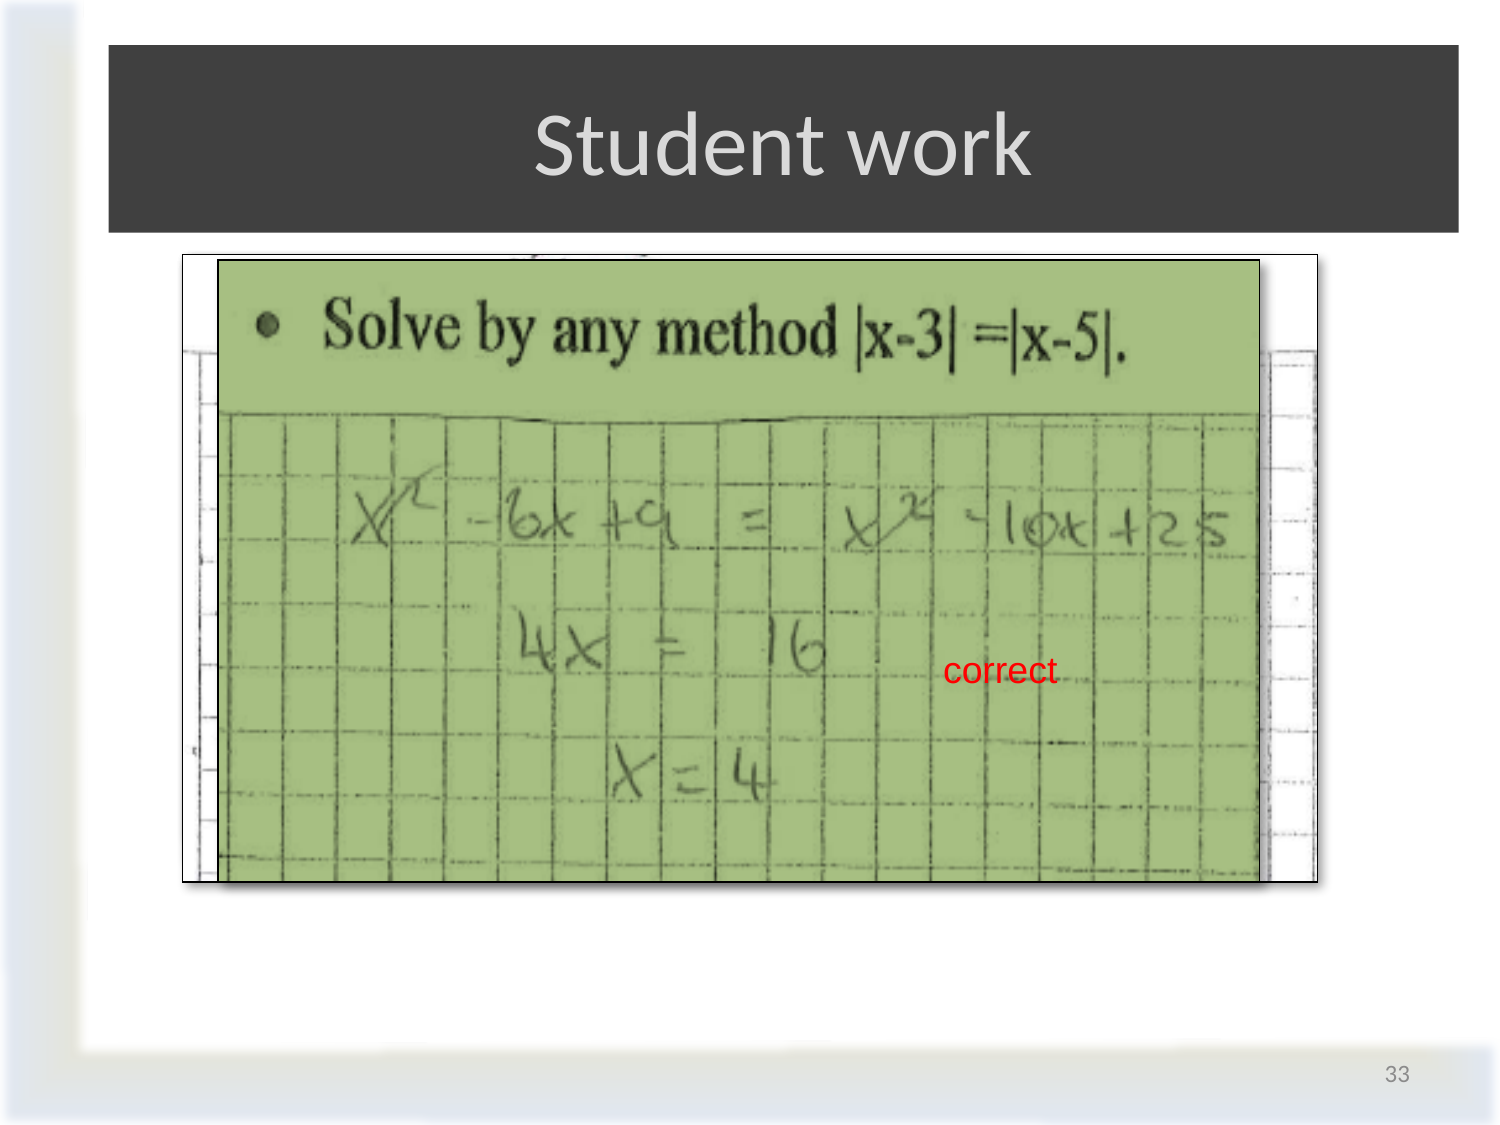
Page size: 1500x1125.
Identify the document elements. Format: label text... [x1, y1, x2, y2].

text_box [182, 255, 1318, 882]
title Student work [108, 45, 1459, 233]
slide_number 33 [1074, 1042, 1425, 1103]
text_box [218, 260, 1260, 882]
